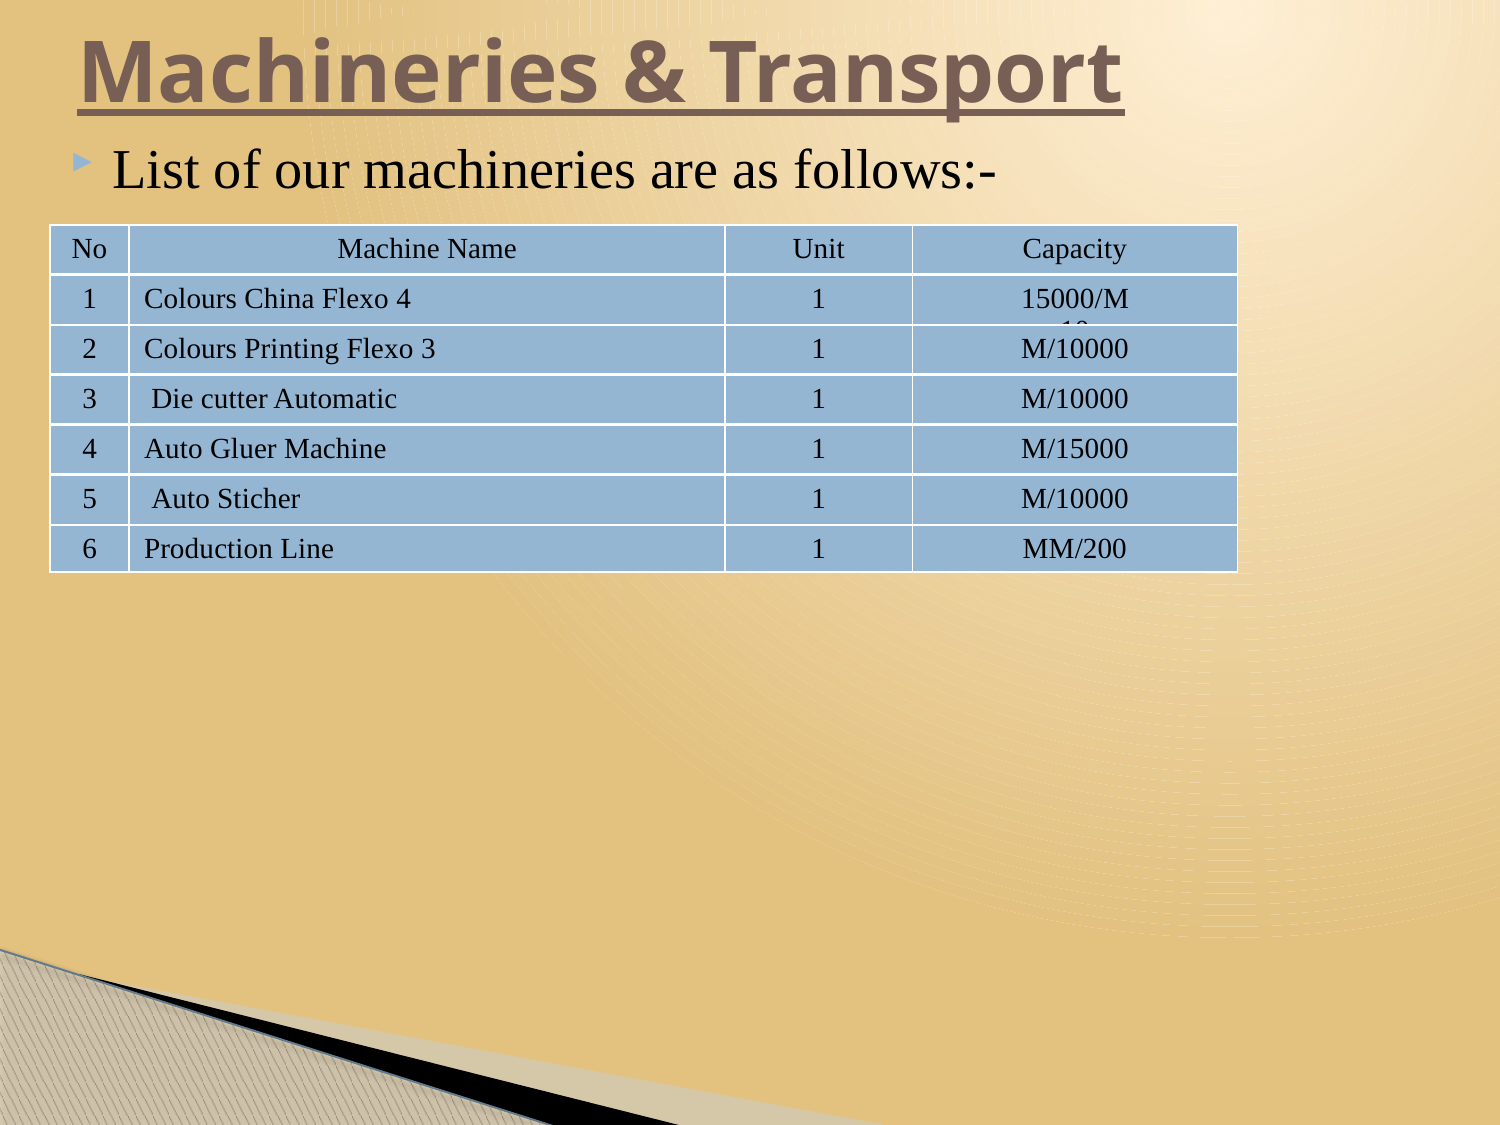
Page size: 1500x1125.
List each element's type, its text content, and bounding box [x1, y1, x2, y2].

table_header 1 [726, 476, 912, 524]
table_header No [51, 226, 128, 273]
table_header 15000/M 10 [913, 276, 1237, 324]
table_header 5 [51, 476, 128, 524]
table_header 6 [51, 526, 128, 571]
table_header Machine Name [130, 226, 724, 273]
table_header 3 Colours Printing Flexo [130, 326, 724, 373]
table_header 200/MM [913, 526, 1237, 571]
table_header 4 [51, 426, 128, 473]
table_header 1 [51, 276, 128, 324]
table_header Die cutter Automatic [130, 376, 724, 423]
table_header 10000/M [913, 326, 1237, 373]
title Machineries & Transport [62, 0, 1413, 125]
table_header 10000/M [913, 376, 1237, 423]
table_header Capacity [913, 226, 1237, 273]
table_header 1 [726, 276, 912, 324]
table_header Auto Sticher [130, 476, 724, 524]
table_header 1 [726, 426, 912, 473]
table_header Auto Gluer Machine [130, 426, 724, 473]
list List of our machineries are as follows:- [37, 125, 1463, 1013]
table_header Unit [726, 226, 912, 273]
table_header 15000/M [913, 426, 1237, 473]
table_header 3 [51, 376, 128, 423]
table_header 1 [726, 376, 912, 423]
table_header 1 [726, 326, 912, 373]
table_header 1 [726, 526, 912, 571]
table_header 2 [51, 326, 128, 373]
table_header 4 Colours China Flexo [130, 276, 724, 324]
table_header Production Line [130, 526, 724, 571]
table_header 10000/M [913, 476, 1237, 524]
